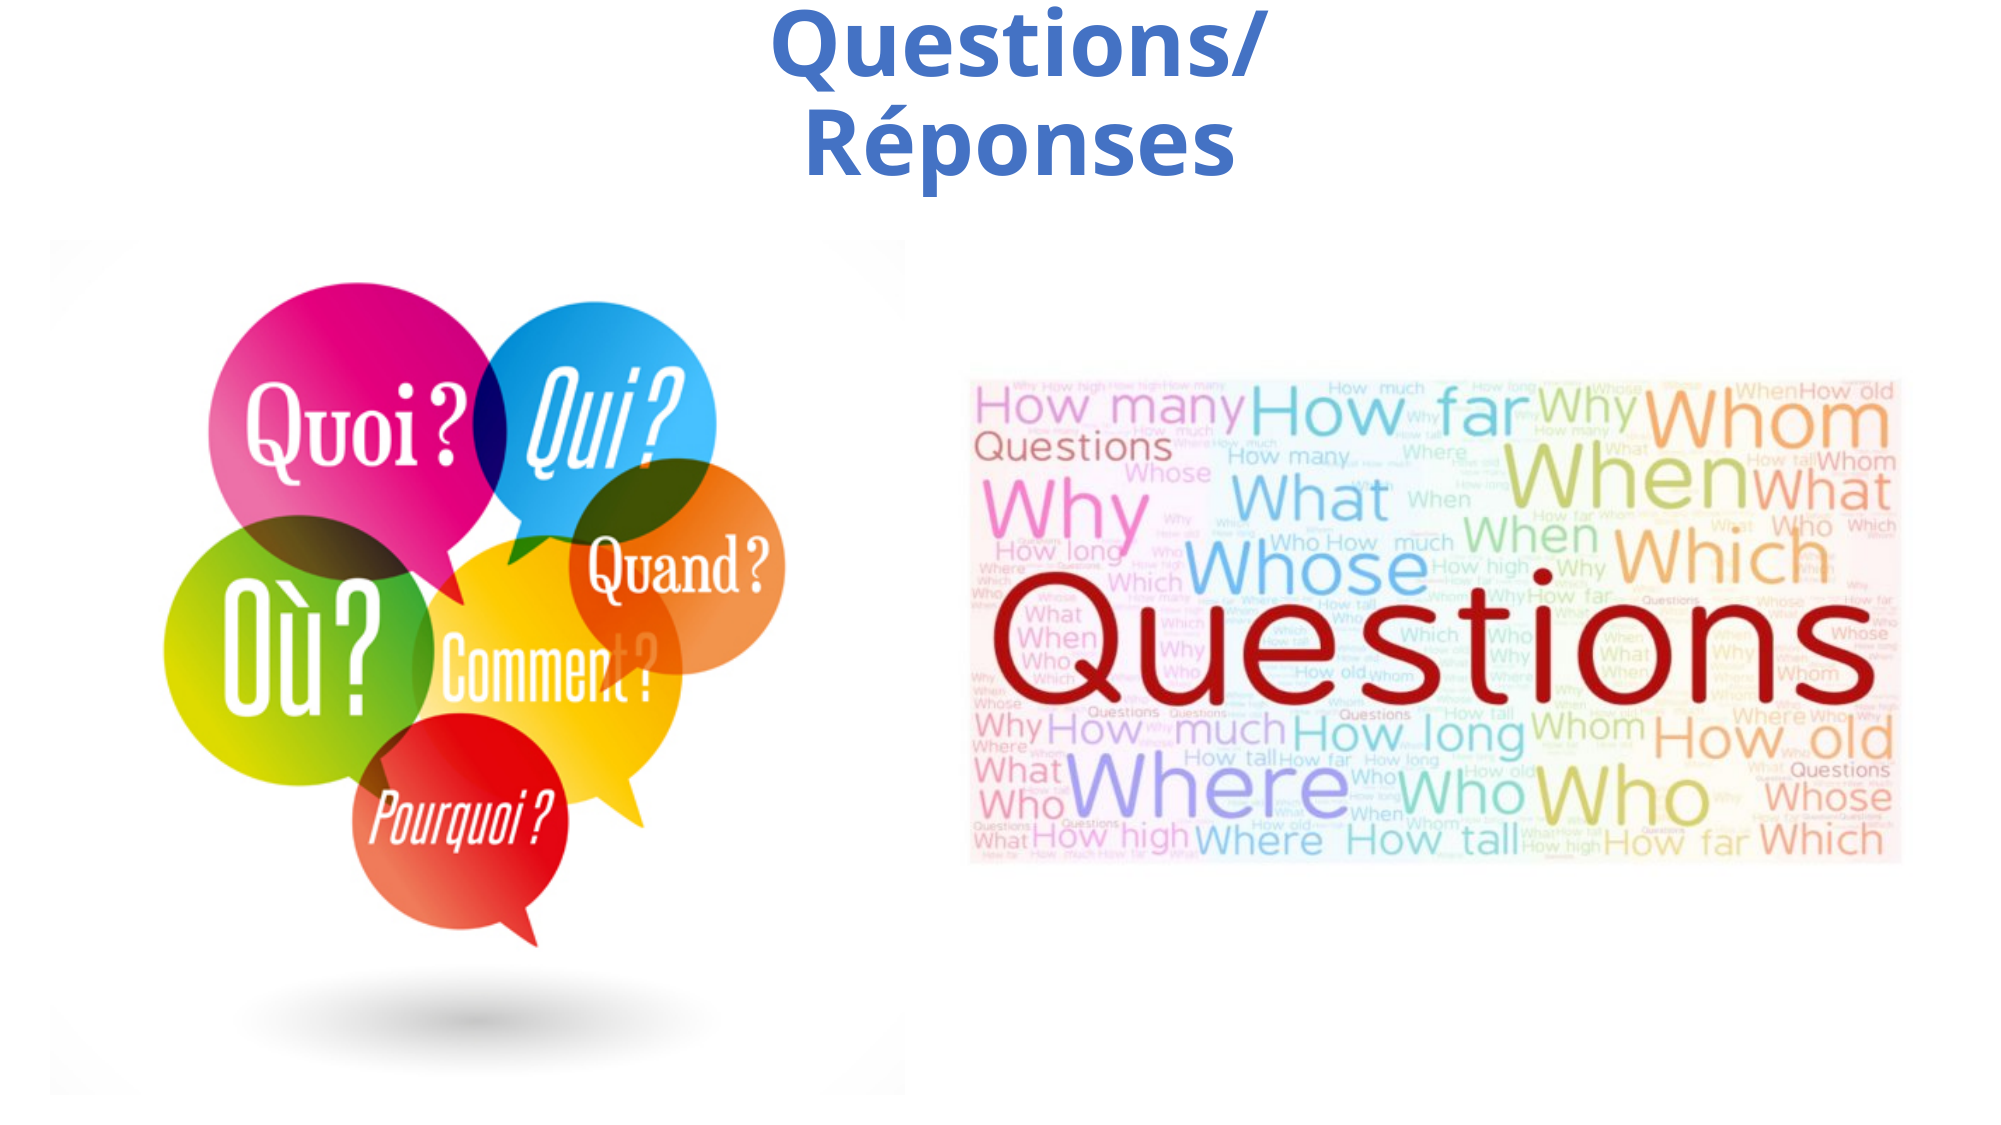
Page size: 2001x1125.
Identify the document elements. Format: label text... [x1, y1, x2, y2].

title Questions/Réponses [572, 34, 1466, 159]
picture [49, 240, 905, 1095]
picture [948, 360, 1924, 884]
